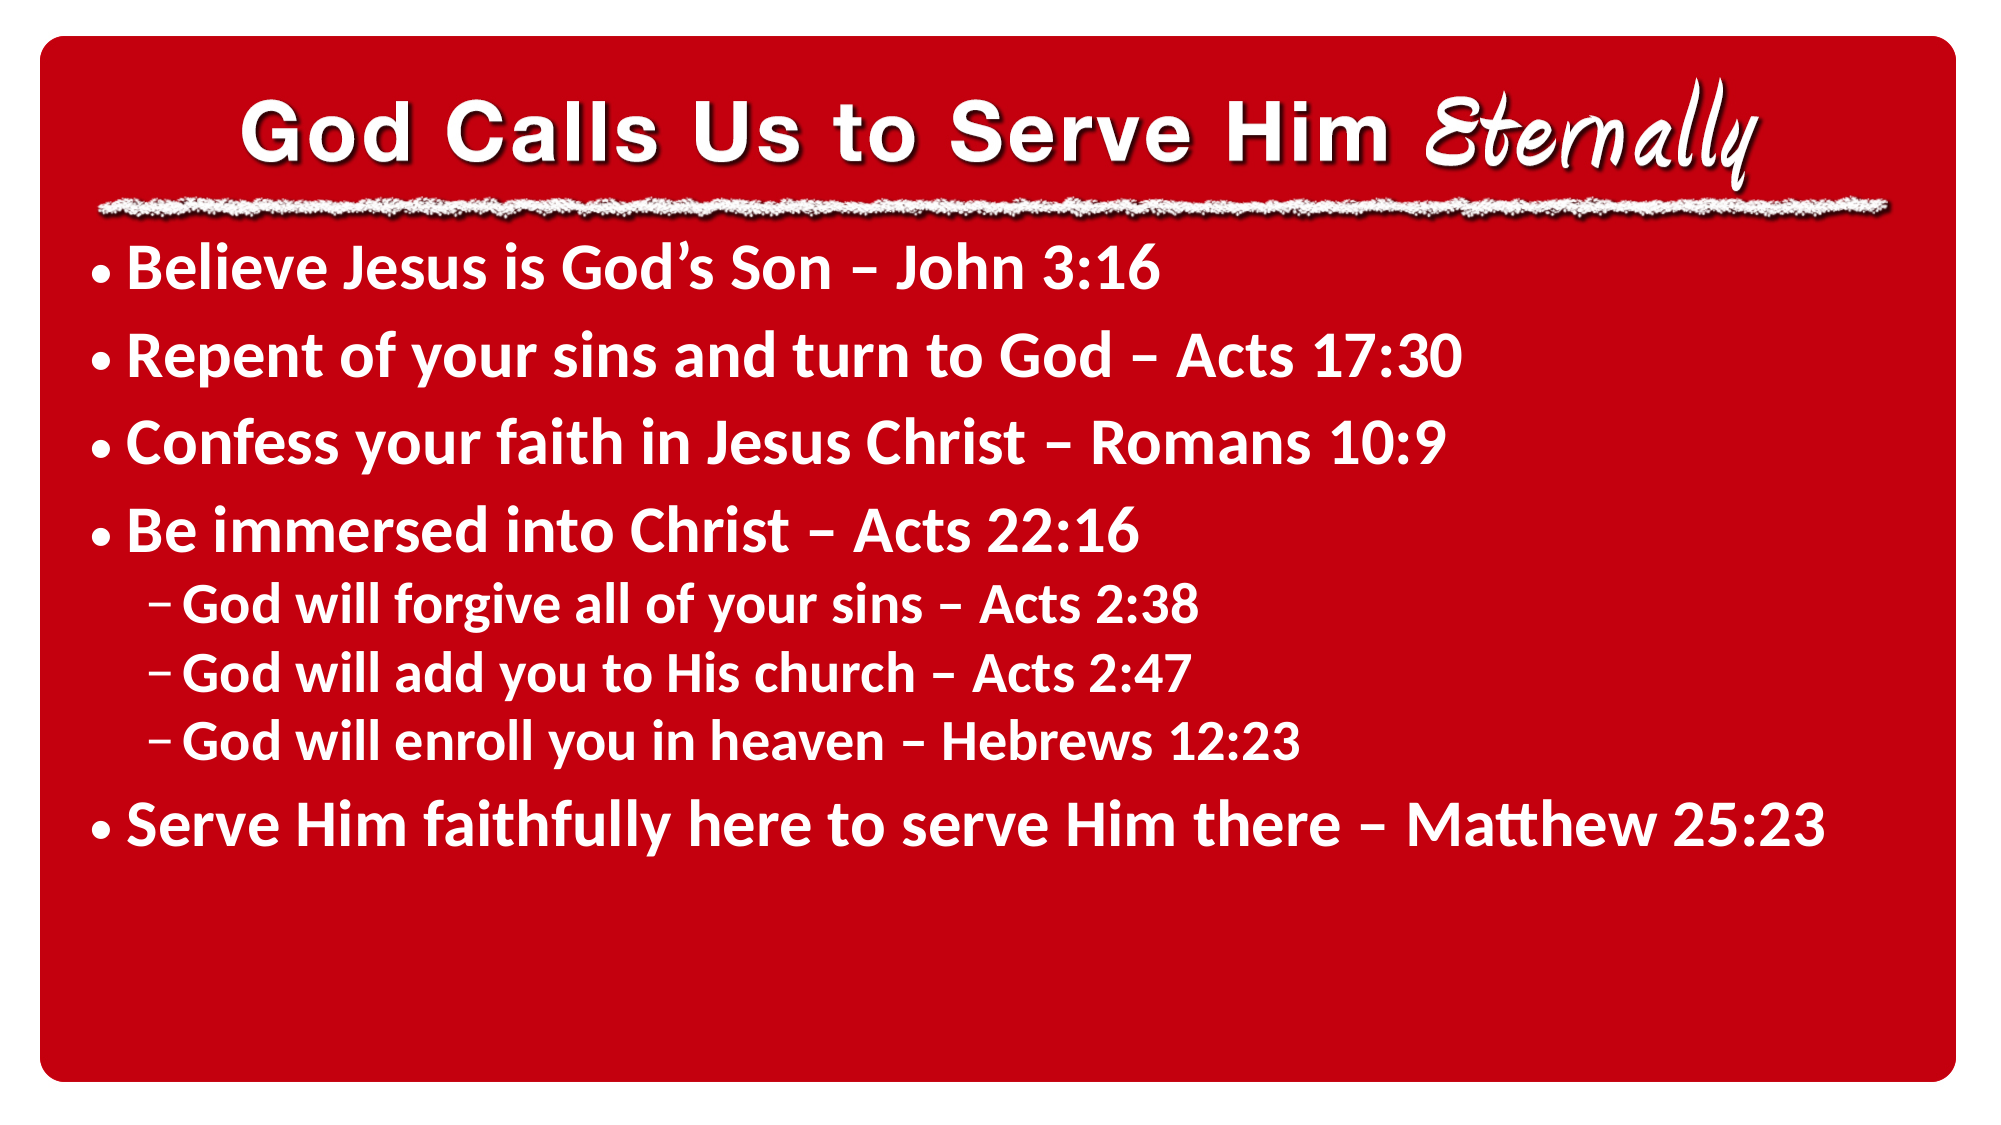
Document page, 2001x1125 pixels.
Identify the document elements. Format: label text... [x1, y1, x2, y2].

picture [0, 0, 2000, 1125]
list Believe Jesus is God’s Son – John 3:16 Repent of your sins and turn to God – Acts 17:30 Confess your faith in Jesus Christ – Romans 10:9 Be immersed into Christ – Acts 22:16 God will forgive all of your sins – Acts 2:38 God will add you to His church – Acts 2:47 God will enroll you in heaven – Hebrews 12:23 Serve Him faithfully here to serve Him there – Matthew 25:23 [74, 232, 1942, 1078]
